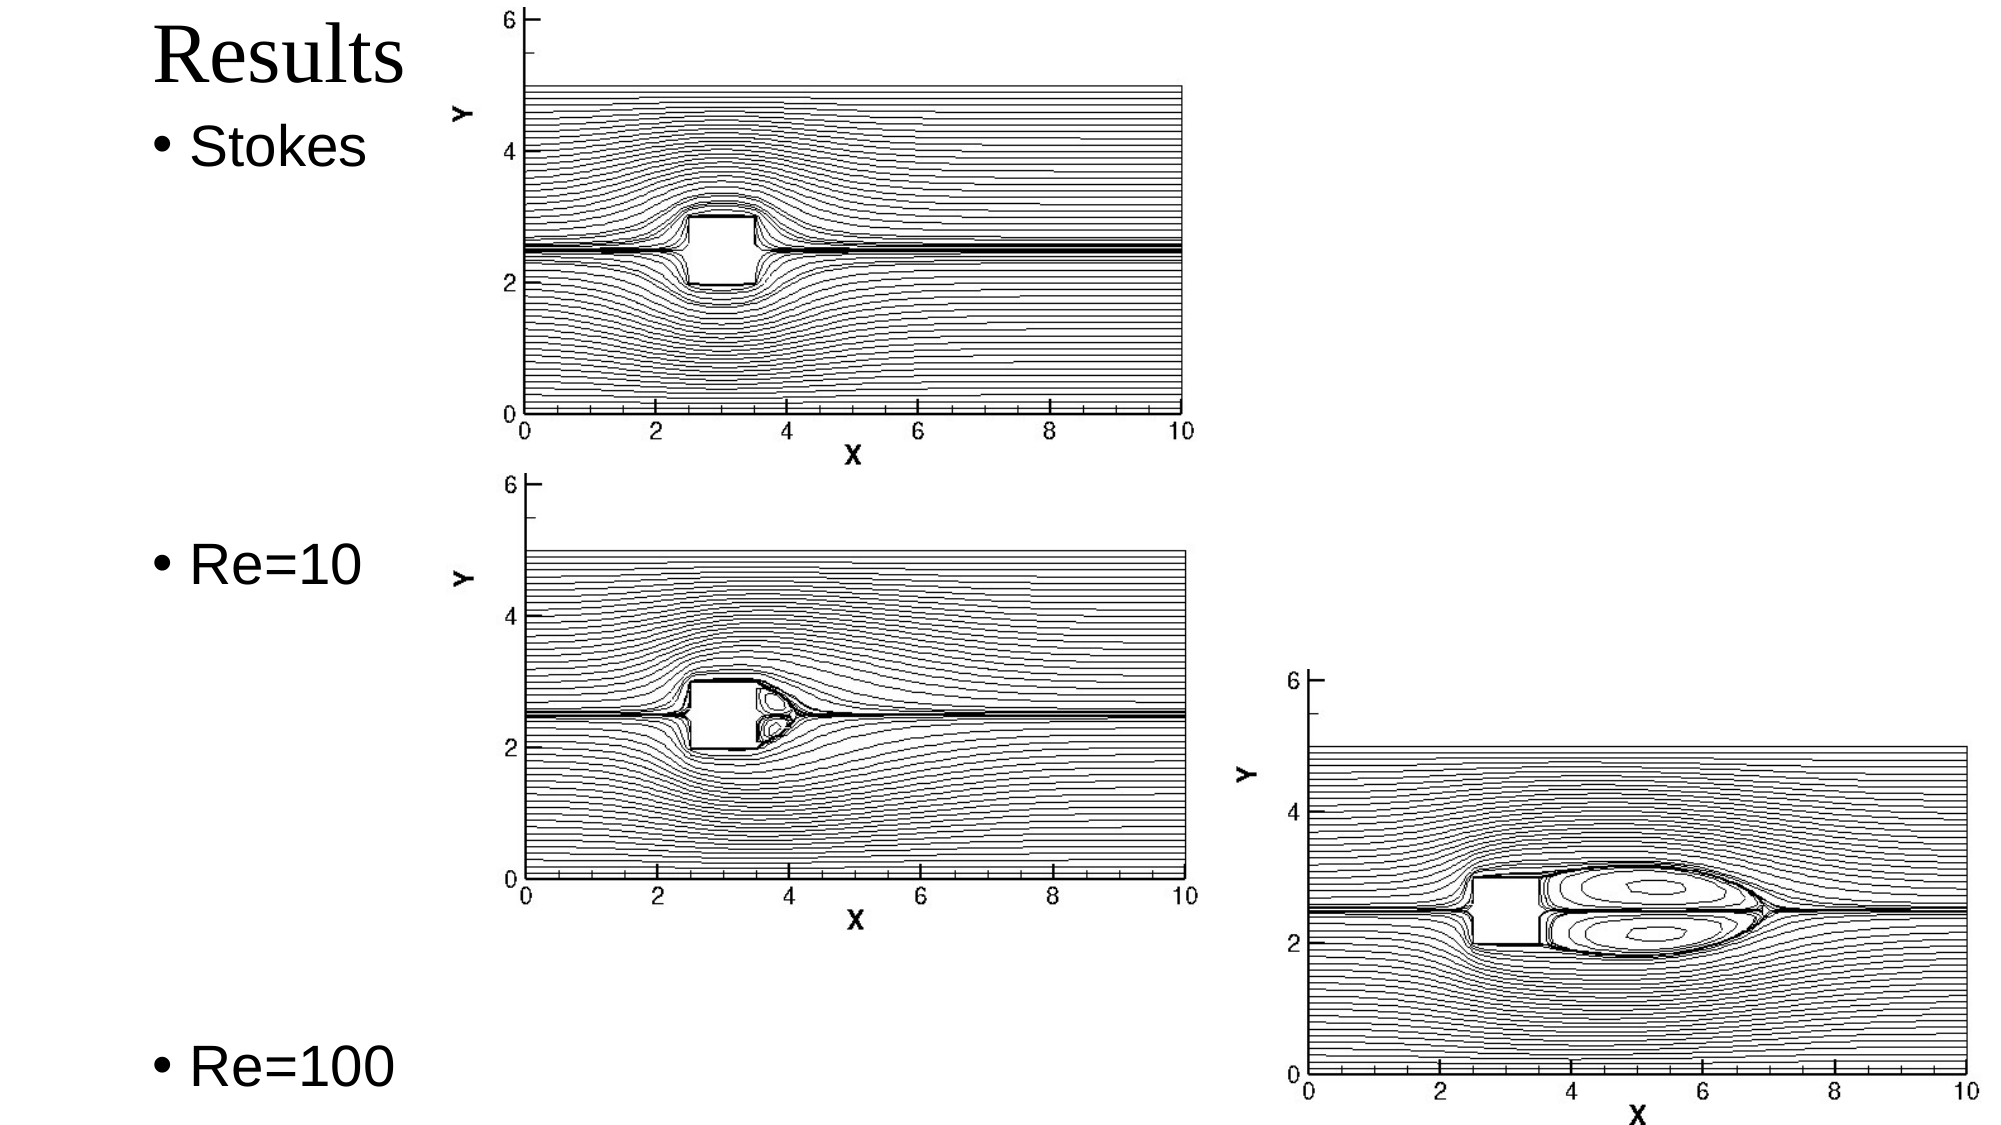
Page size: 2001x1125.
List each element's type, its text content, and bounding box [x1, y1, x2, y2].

picture [449, 7, 1199, 466]
picture [446, 473, 1199, 931]
title Results [137, 0, 1863, 108]
list Stokes Re=10 Re=100 [137, 108, 1863, 1125]
picture [1234, 669, 1983, 1125]
